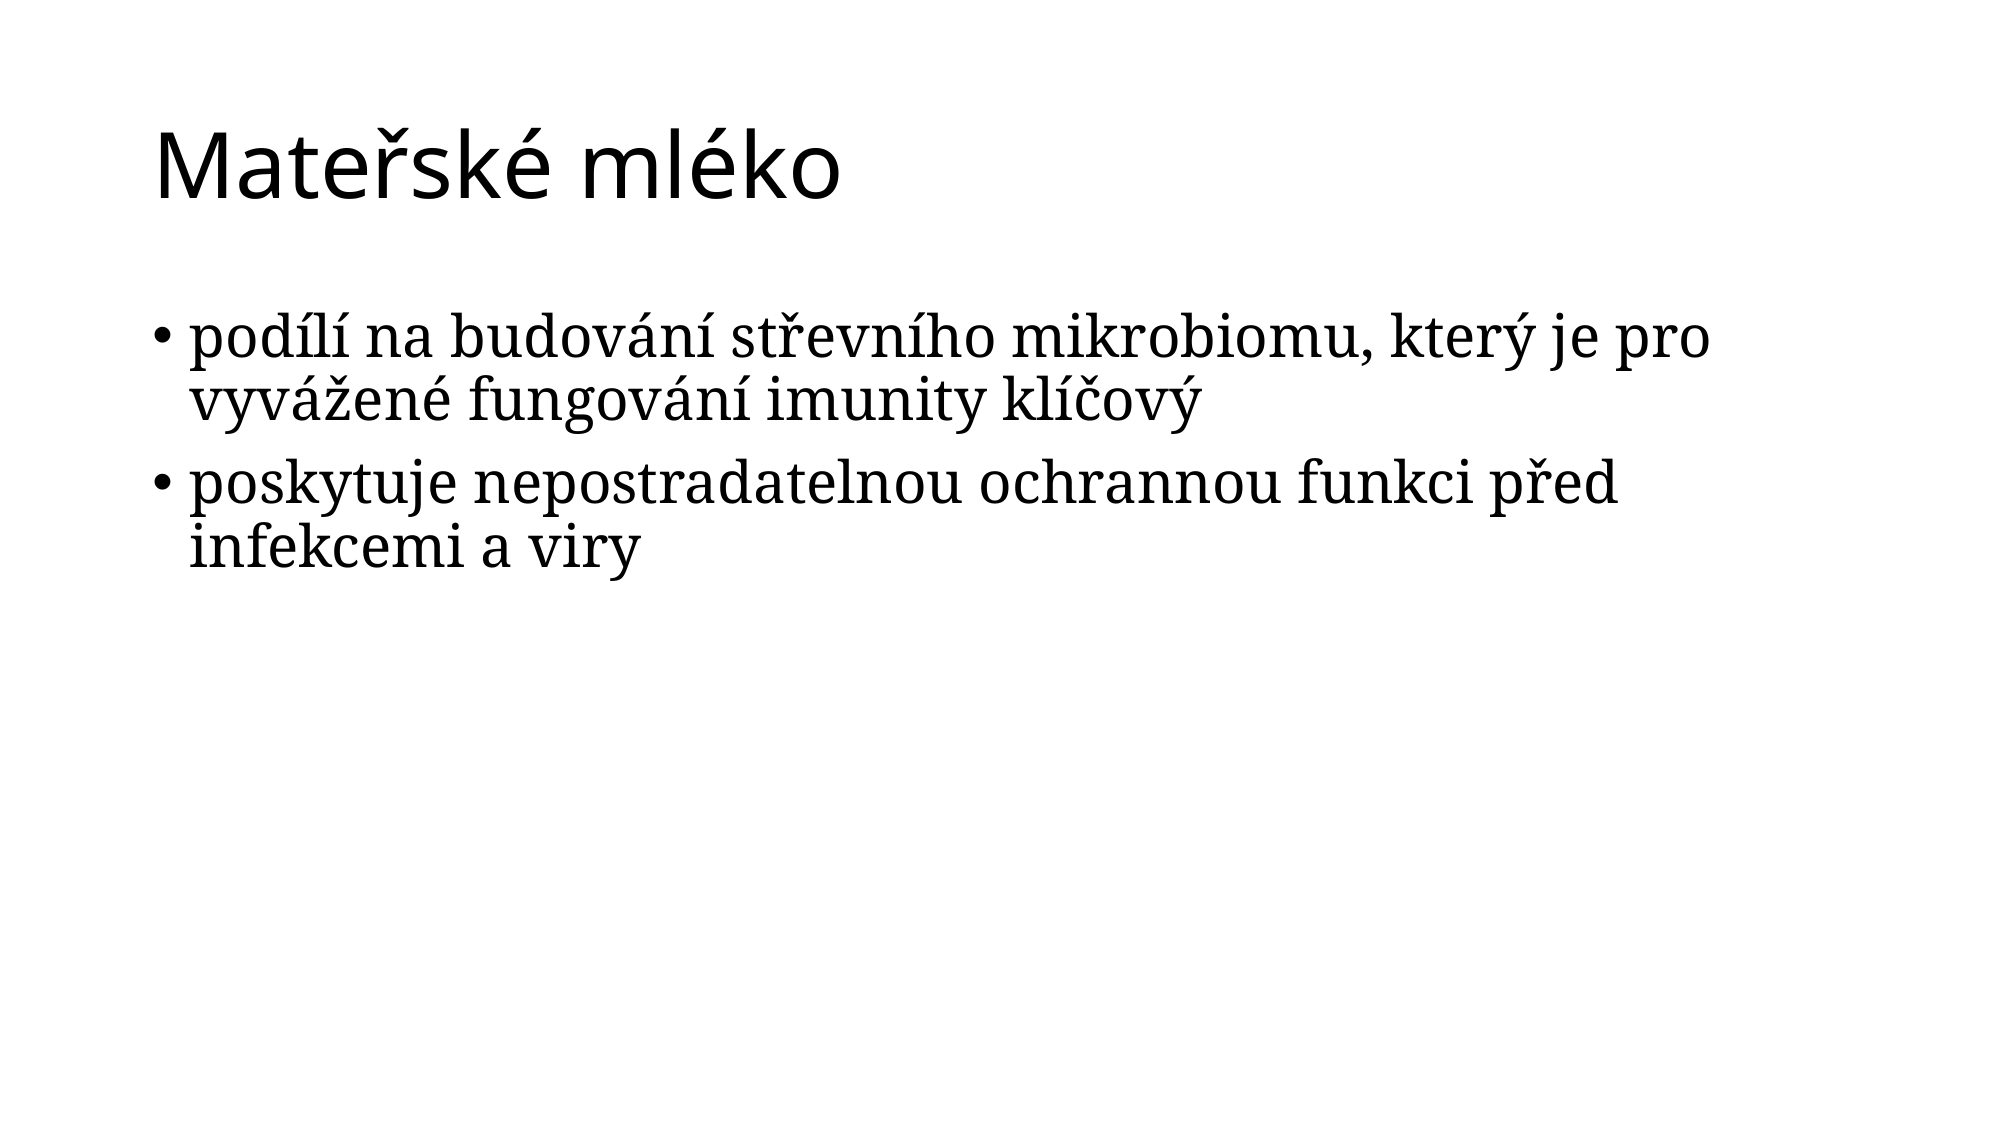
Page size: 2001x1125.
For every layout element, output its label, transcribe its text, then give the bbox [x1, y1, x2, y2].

list podílí na budování střevního mikrobiomu, který je pro vyvážené fungování imunity klíčový poskytuje nepostradatelnou ochrannou funkci před infekcemi a viry [137, 299, 1863, 1014]
title Mateřské mléko [137, 59, 1863, 278]
